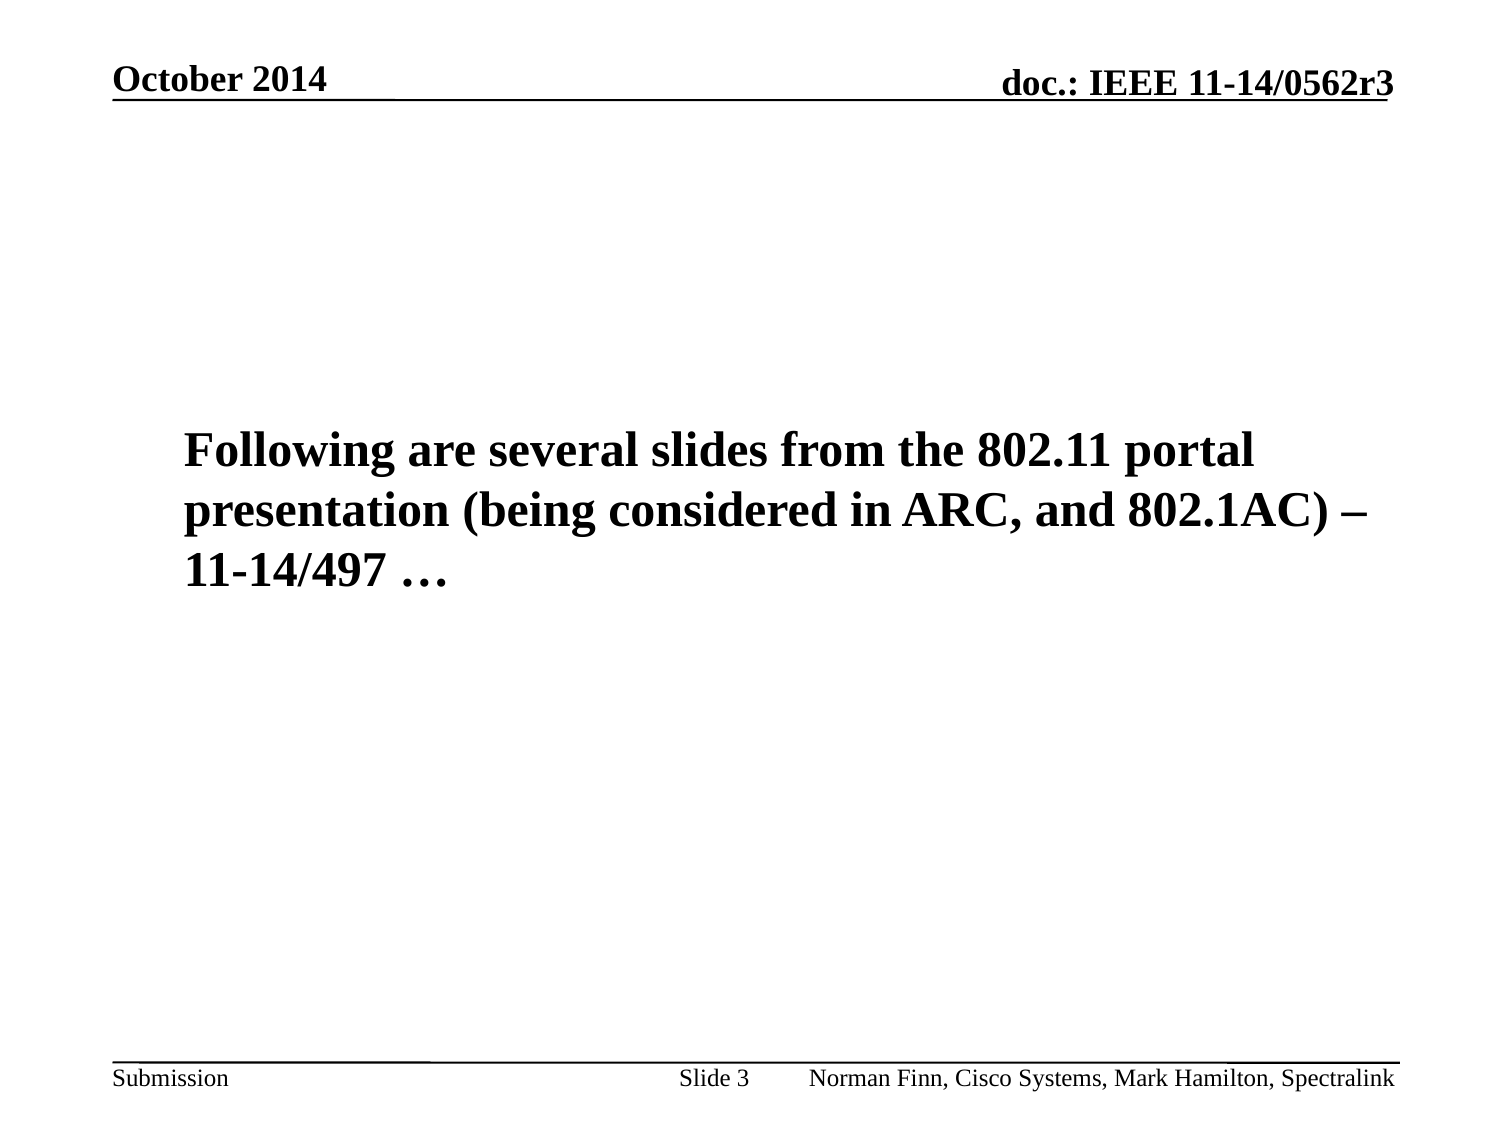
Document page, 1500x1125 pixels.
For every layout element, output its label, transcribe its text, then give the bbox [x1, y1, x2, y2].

list Following are several slides from the 802.11 portal presentation (being considered in ARC, and 802.1AC) – 11-14/497 … [112, 408, 1388, 1001]
